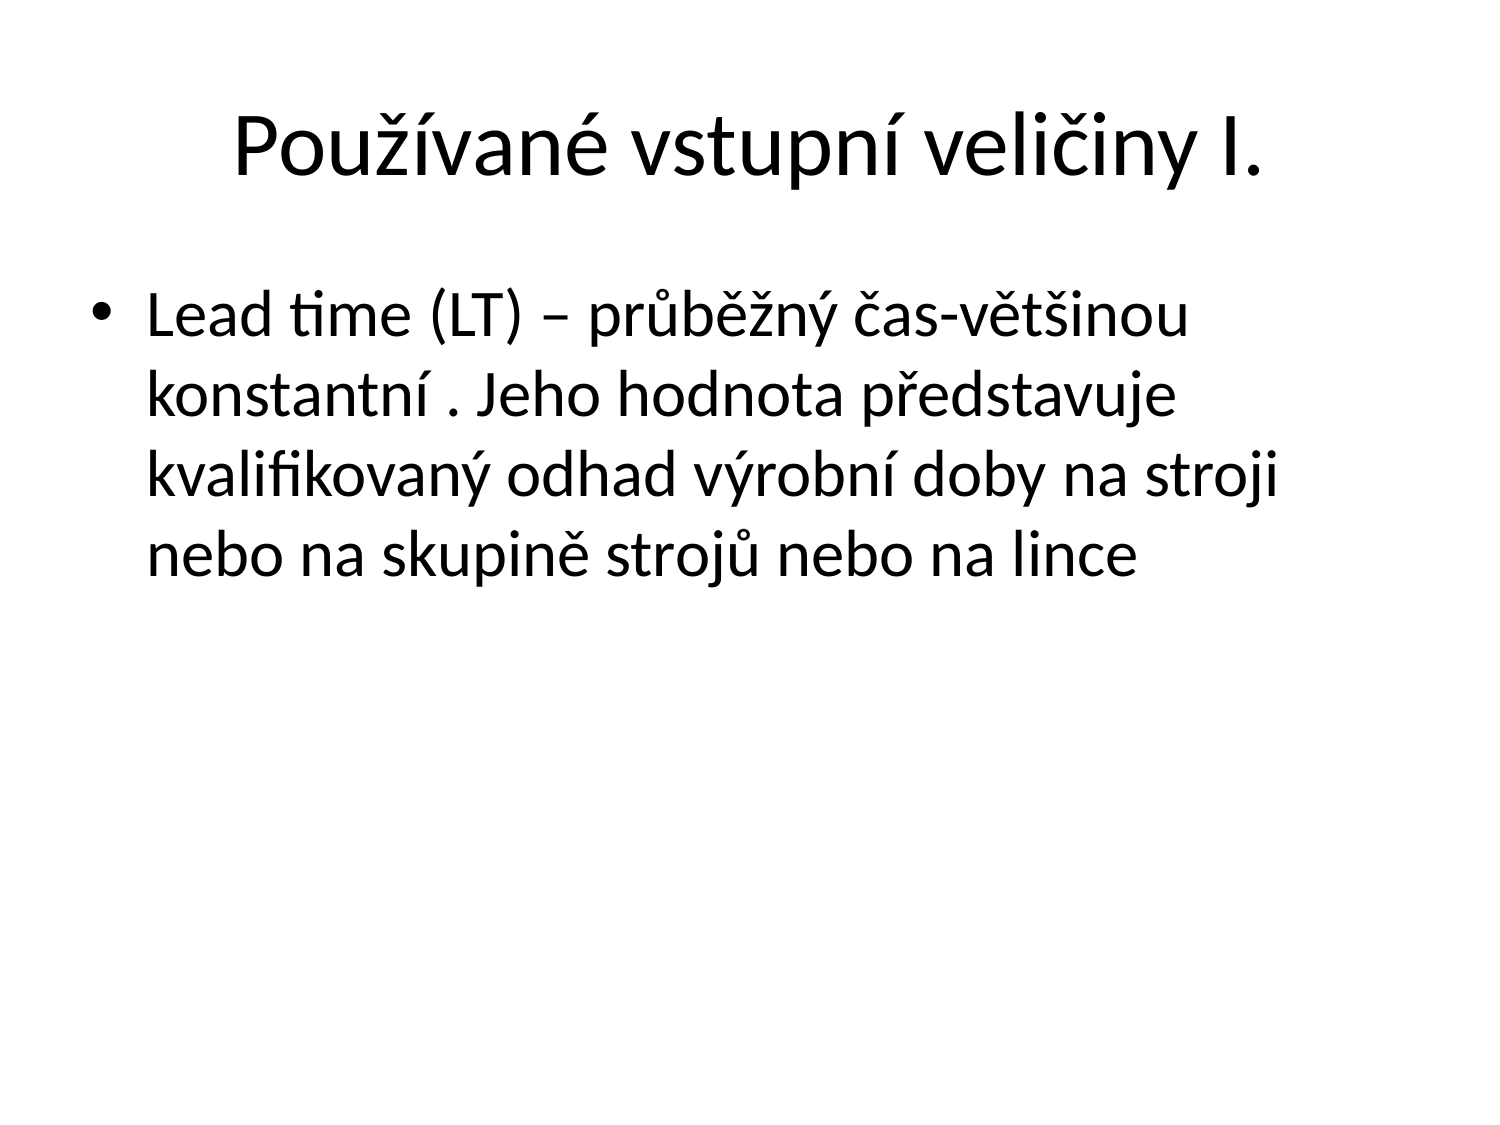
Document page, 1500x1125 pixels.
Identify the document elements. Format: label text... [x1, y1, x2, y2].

title Používané vstupní veličiny I. [75, 45, 1425, 233]
list Lead time (LT) – průběžný čas-většinou konstantní . Jeho hodnota představuje kvalifikovaný odhad výrobní doby na stroji nebo na skupině strojů nebo na lince [75, 262, 1425, 1005]
